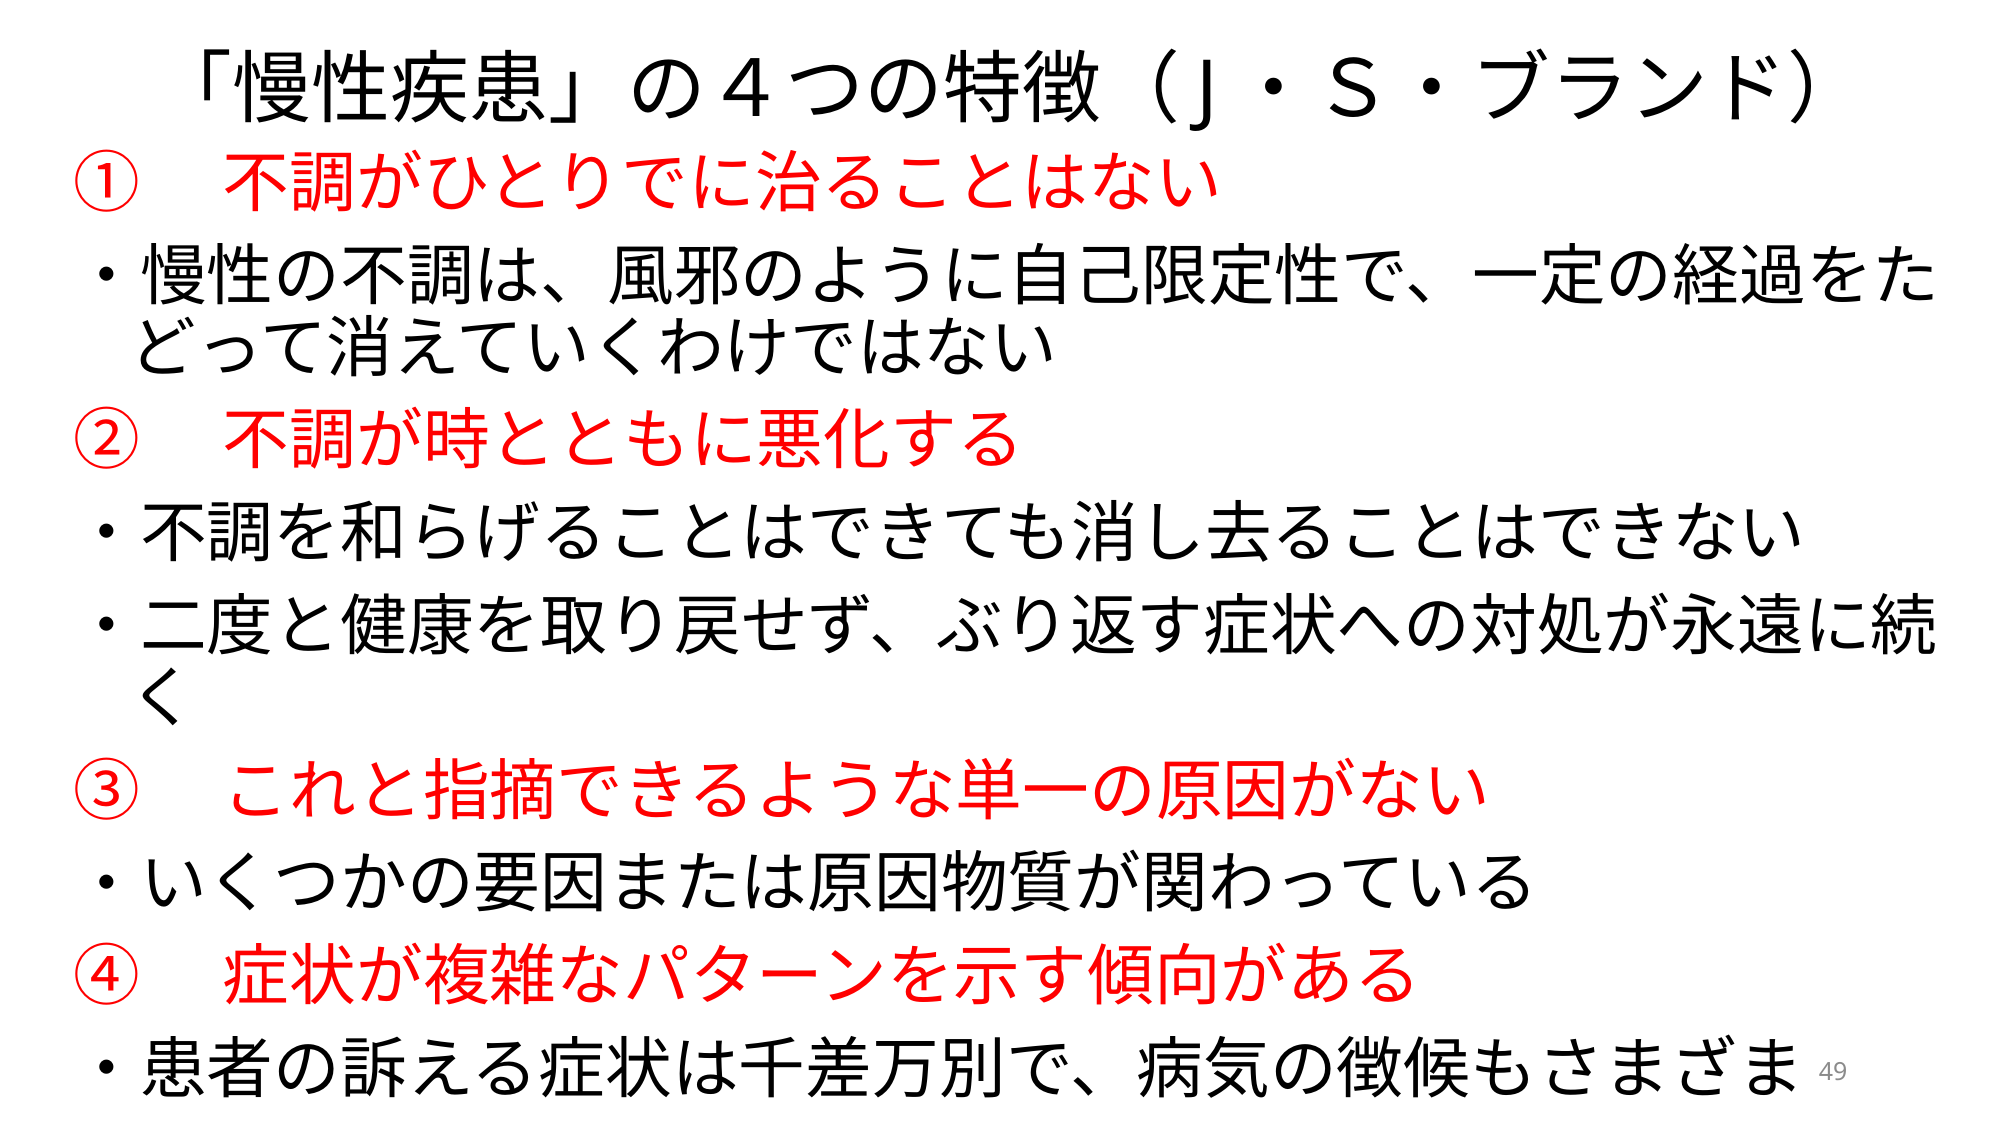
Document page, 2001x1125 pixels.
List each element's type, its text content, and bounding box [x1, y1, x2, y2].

slide_number 49 [1412, 1042, 1863, 1103]
subtitle ① 不調がひとりでに治ることはない 慢性の不調は、風邪のように自己限定性で、一定の経過をたどって消えていくわけではない ② 不調が時とともに悪化する 不調を和らげることはできても消し去ることはできない 二度と健康を取り戻せず、ぶり返す症状への対処が永遠に続く ③ これと指摘できるような単一の原因がない いくつかの要因または原因物質が関わっている ④ 症状が複雑なパターンを示す傾向がある 患者の訴える症状は千差万別で、病気の徴候もさまざま [58, 141, 1962, 1090]
title 「慢性疾患」の４つの特徴（J・Ｓ・ブランド） [58, 22, 1962, 141]
